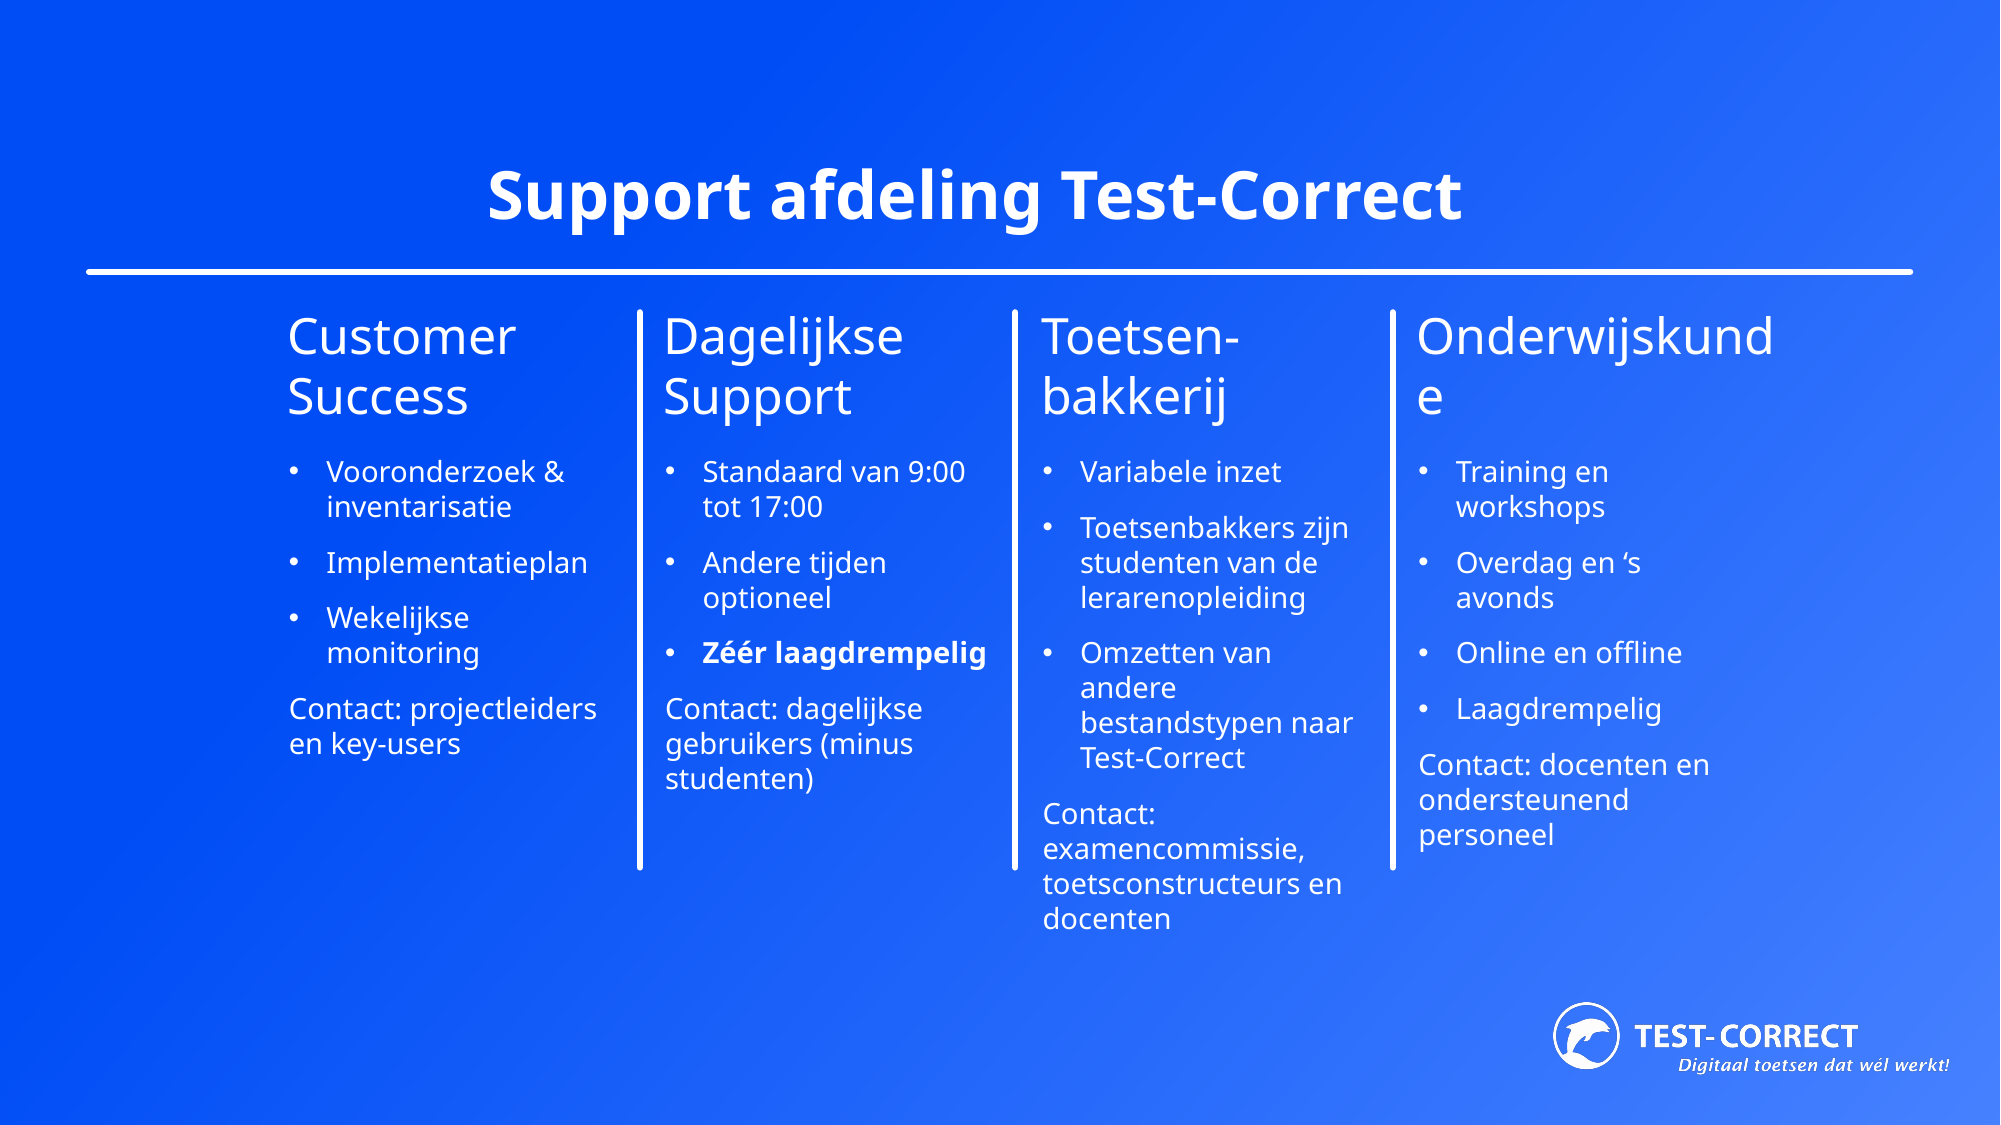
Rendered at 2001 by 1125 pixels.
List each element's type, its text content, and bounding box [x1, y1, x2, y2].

title Support afdeling Test-Correct [189, 134, 1762, 262]
text_box Variabele inzet Toetsenbakkers zijn studenten van de lerarenopleiding Omzetten van andere bestandstypen naar Test-Correct Contact: examencommissie, toetsconstructeurs en docenten [1027, 445, 1387, 902]
picture [1553, 1002, 1950, 1075]
text_box Onderwijskunde [1401, 296, 1812, 387]
text_box Toetsen-bakkerij [1026, 296, 1385, 387]
text_box Training en workshops Overdag en ‘s avonds Online en offline Laagdrempelig Contact: docenten en ondersteunend personeel [1352, 353, 2000, 1125]
text_box Vooronderzoek & inventarisatie Implementatieplan Wekelijkse monitoring Contact: projectleiders en key-users [273, 445, 633, 902]
text_box Dagelijkse Support [648, 296, 1007, 387]
text_box Customer Success [272, 296, 631, 387]
text_box Standaard van 9:00 tot 17:00 Andere tijden optioneel Zéér laagdrempelig Contact: dagelijkse gebruikers (minus studenten) [649, 445, 1009, 902]
